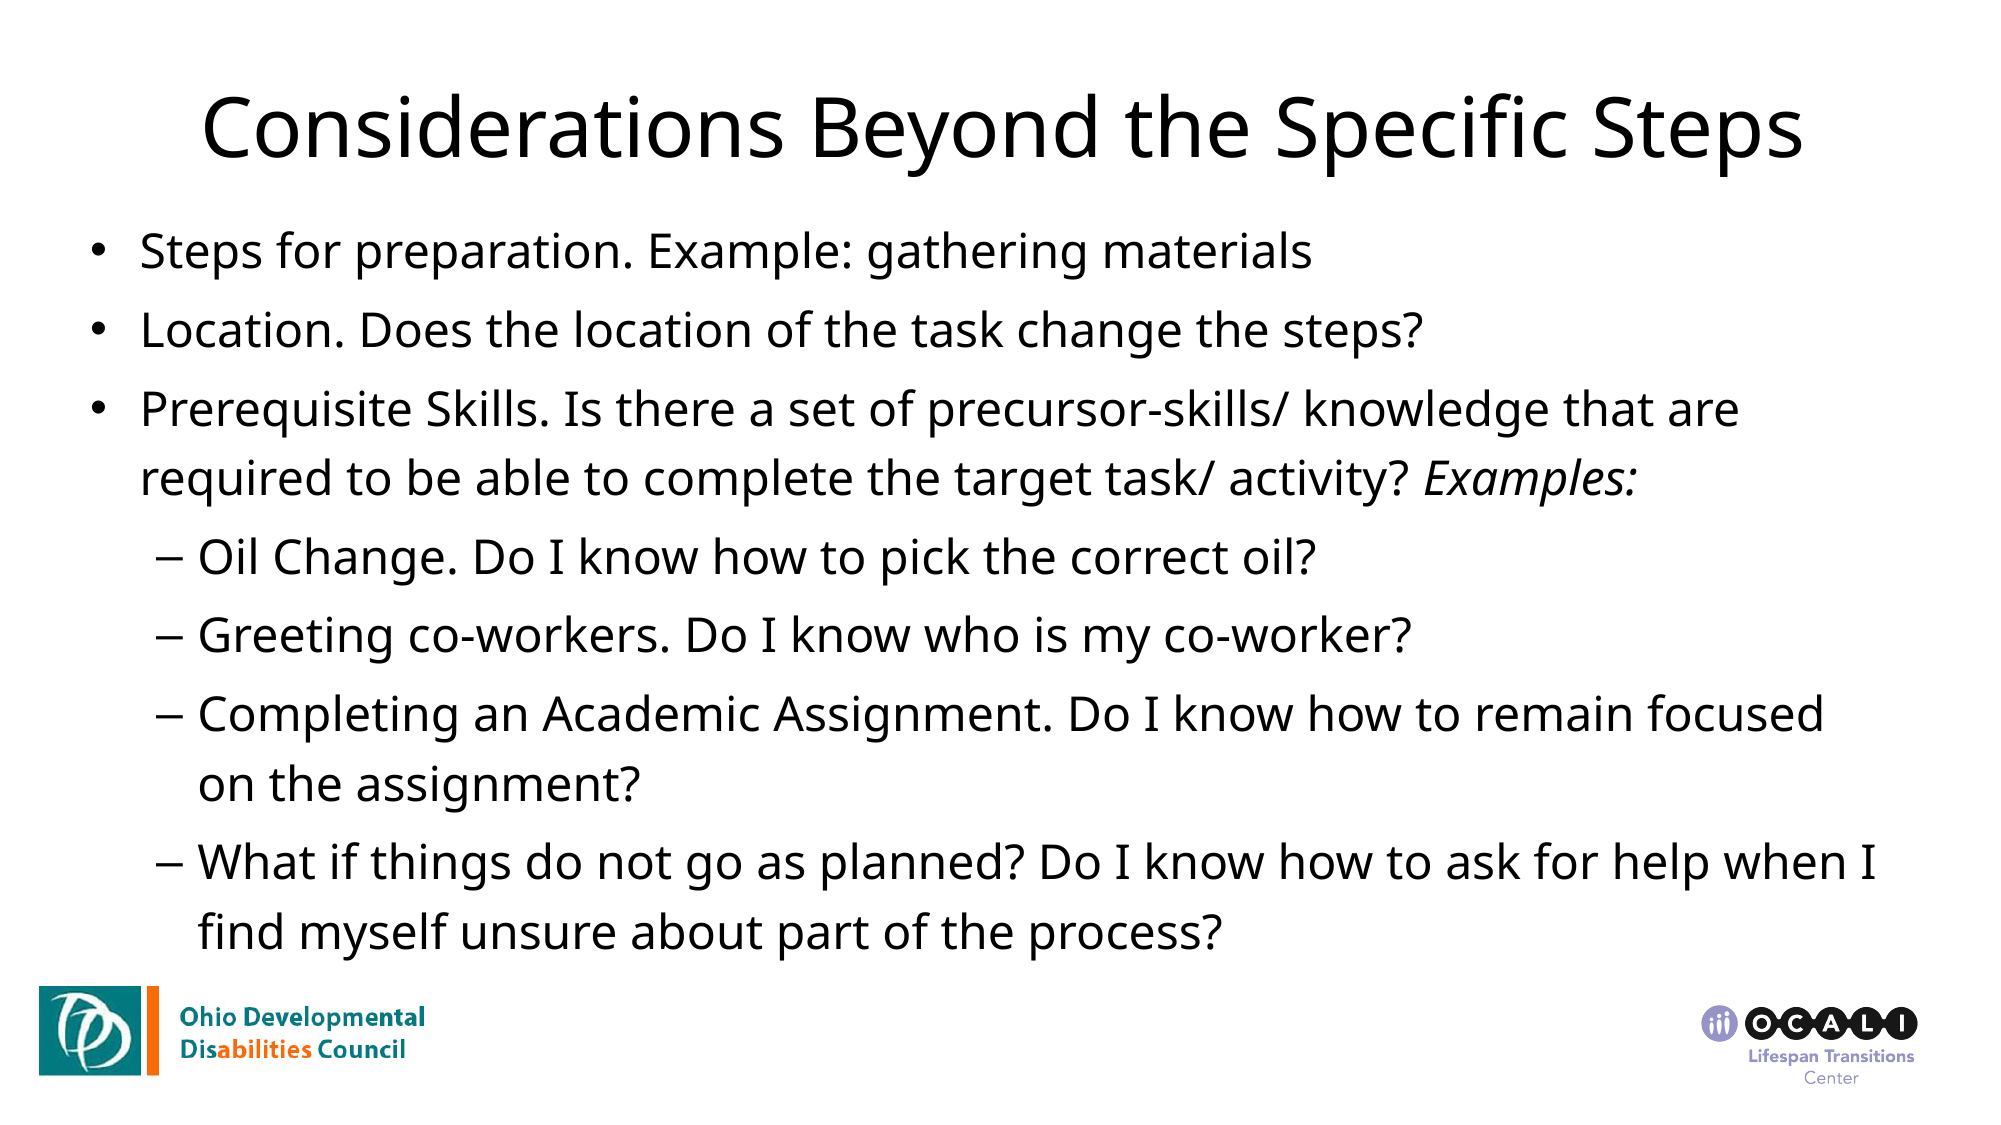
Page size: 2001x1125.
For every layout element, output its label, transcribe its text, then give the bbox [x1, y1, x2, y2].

picture [26, 986, 471, 1085]
title Considerations Beyond the Specific Steps [103, 30, 1904, 201]
list Steps for preparation. Example: gathering materials Location. Does the location of the task change the steps? Prerequisite Skills. Is there a set of precursor-skills/ knowledge that are required to be able to complete the target task/ activity? Examples: Oil Change. Do I know how to pick the correct oil? Greeting co-workers. Do I know who is my co-worker? Completing an Academic Assignment. Do I know how to remain focused on the assignment? What if things do not go as planned? Do I know how to ask for help when I find myself unsure about part of the process? [75, 201, 1914, 992]
picture [1697, 1001, 1923, 1088]
